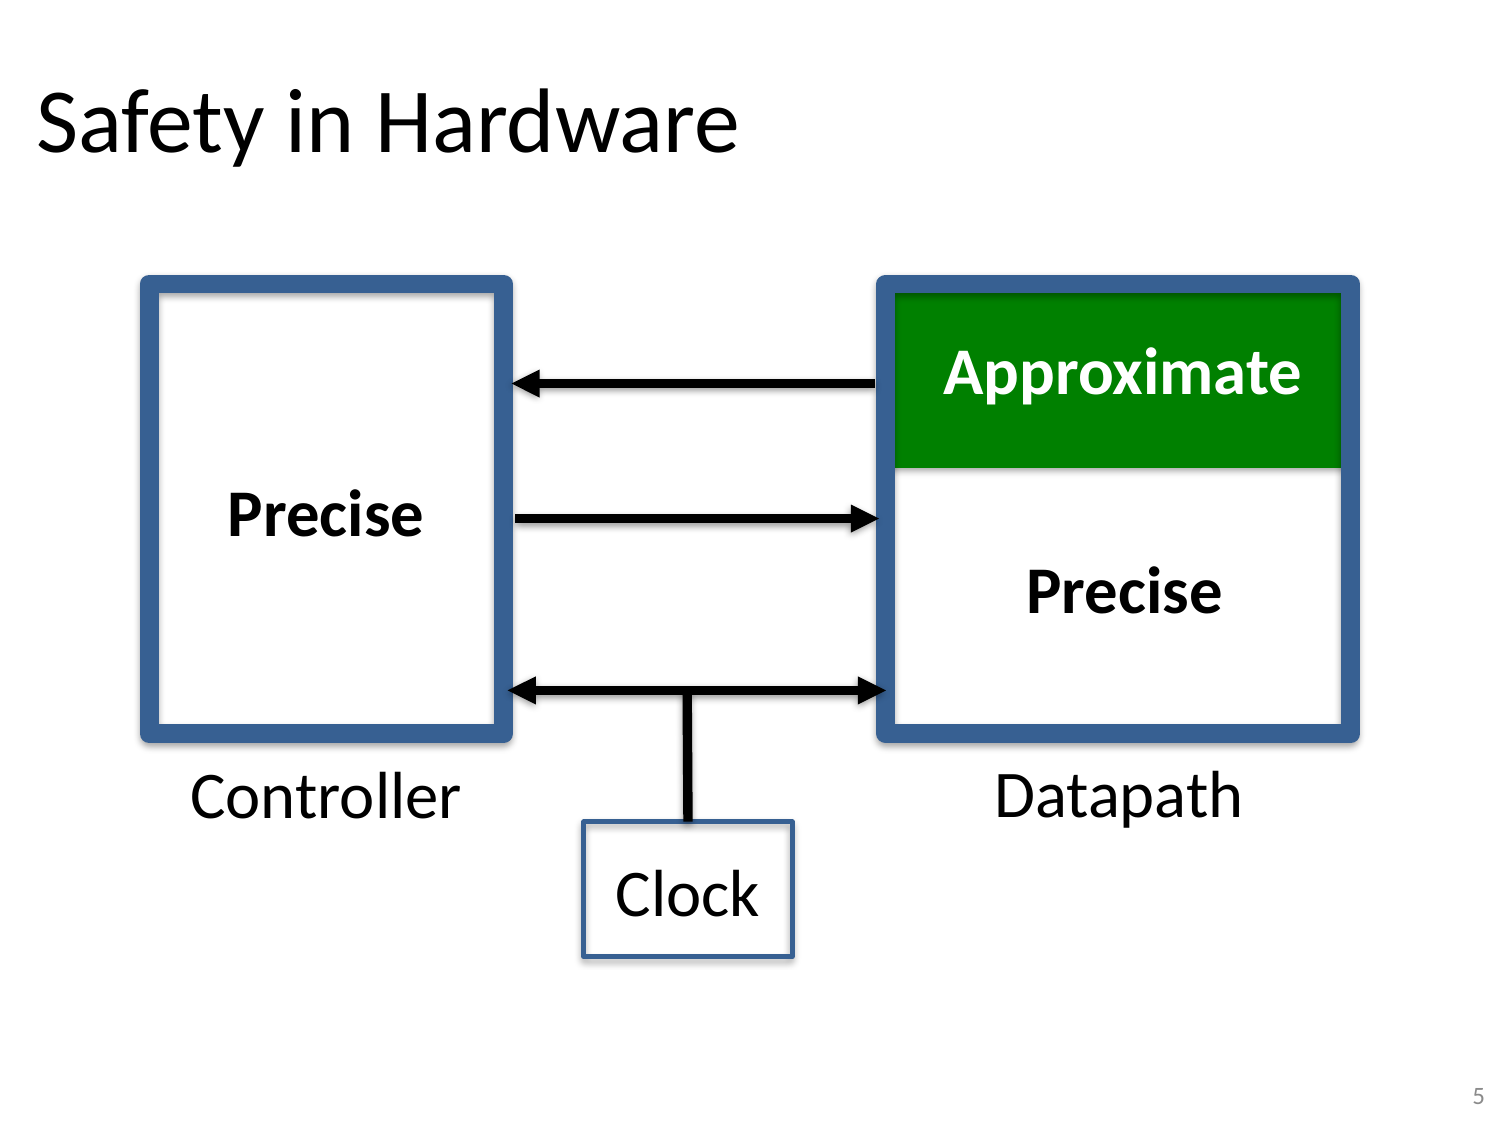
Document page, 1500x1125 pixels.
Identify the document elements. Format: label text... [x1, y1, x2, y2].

title Safety in Hardware [20, 21, 1371, 210]
slide_number 5 [1149, 1065, 1500, 1125]
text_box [148, 283, 1351, 957]
